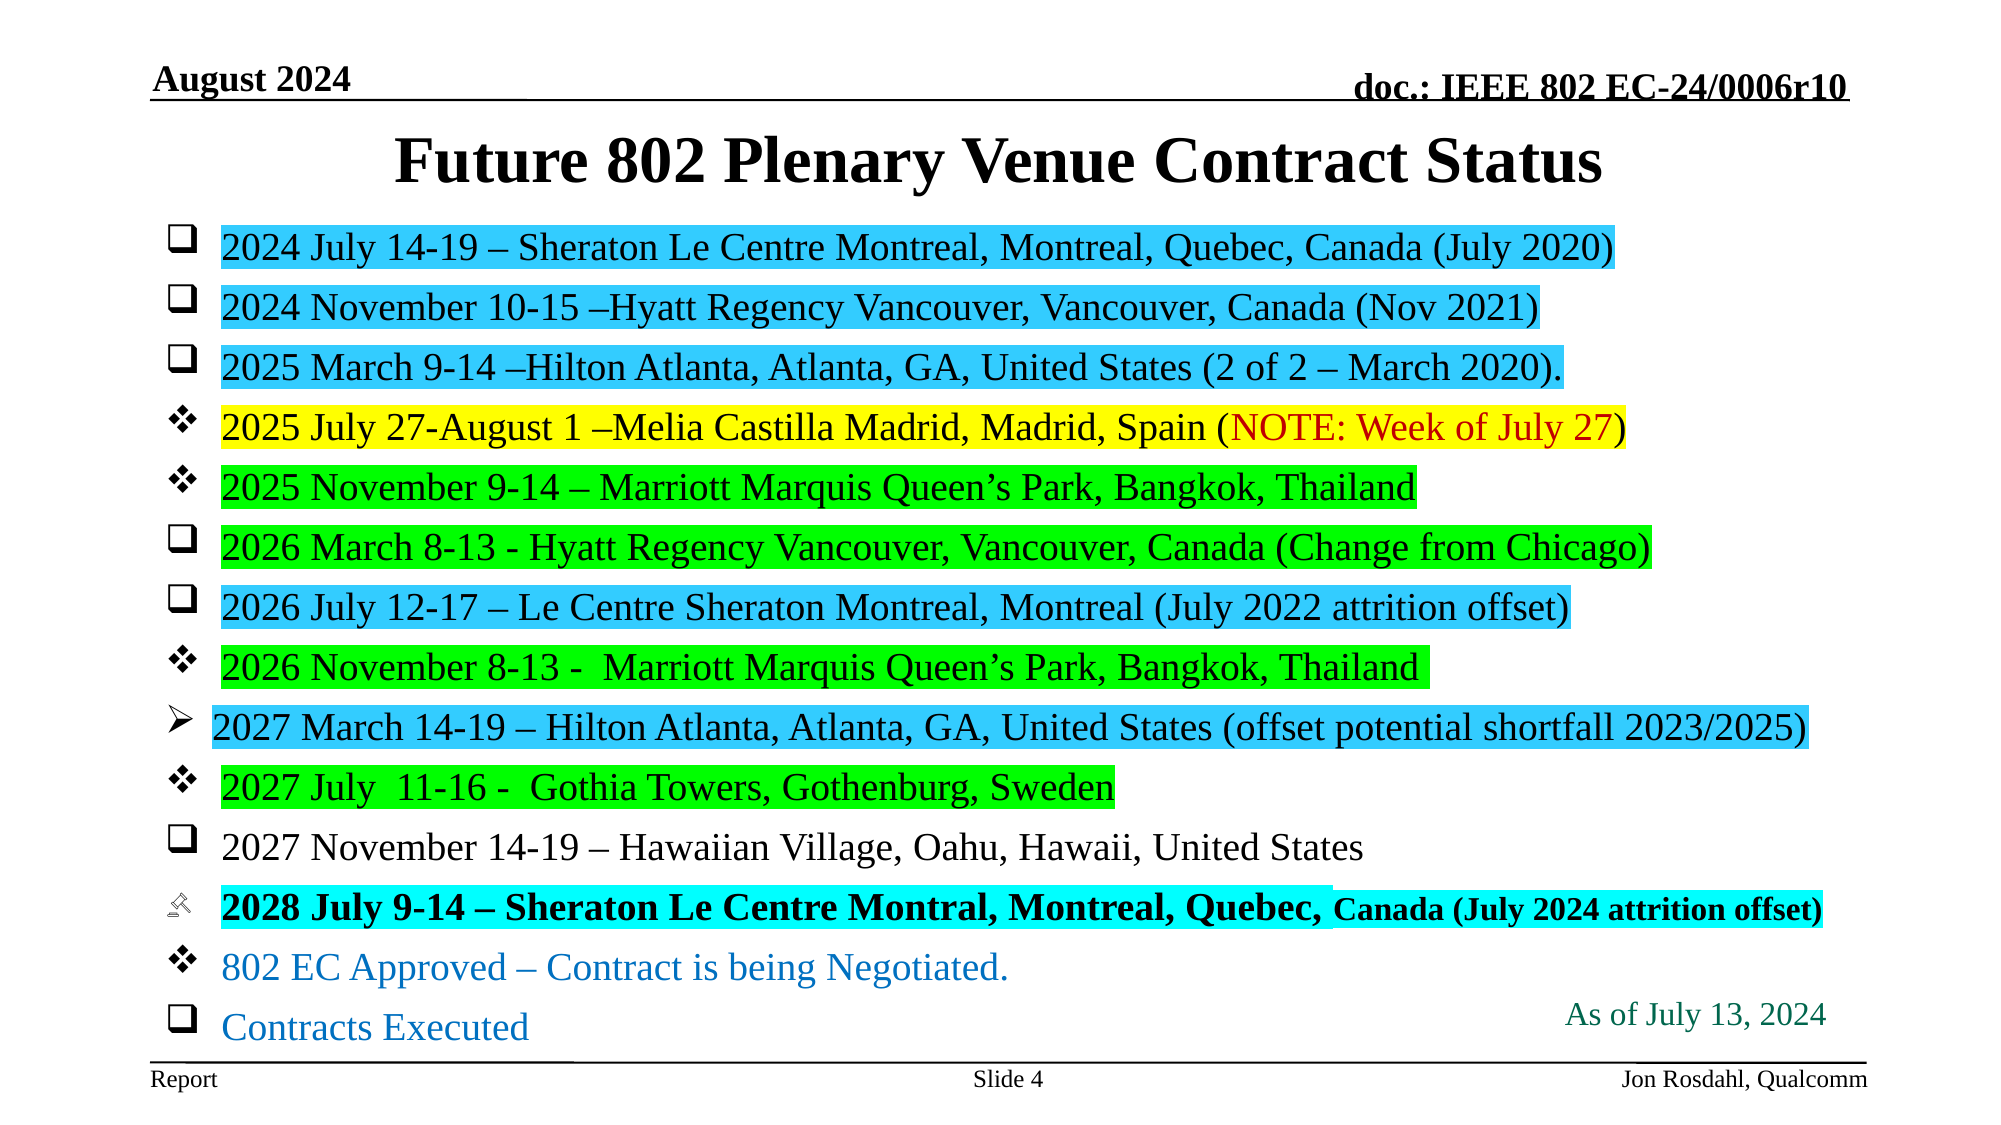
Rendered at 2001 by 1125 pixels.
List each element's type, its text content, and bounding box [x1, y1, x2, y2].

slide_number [152, 54, 563, 100]
picture [165, 890, 193, 919]
footer Jon Rosdahl, Qualcomm [1171, 1061, 1869, 1093]
text_box As of July 13, 2024 [1549, 984, 1869, 1040]
list 2024 July 14-19 – Sheraton Le Centre Montreal, Montreal, Quebec, Canada (July 2020) 2024 November 10-15 –Hyatt Regency Vancouver, Vancouver, Canada (Nov 2021) 2025 March 9-14 –Hilton Atlanta, Atlanta, GA, United States (2 of 2 – March 2020). 2025 July 27-August 1 –Melia Castilla Madrid, Madrid, Spain (NOTE: Week of July 27) 2025 November 9-14 – Marriott Marquis Queen’s Park, Bangkok, Thailand 2026 March 8-13 - Hyatt Regency Vancouver, Vancouver, Canada (Change from Chicago) 2026 July 12-17 – Le Centre Sheraton Montreal, Montreal (July 2022 attrition offset) 2026 November 8-13 - Marriott Marquis Queen’s Park, Bangkok, Thailand 2027 March 14-19 – Hilton Atlanta, Atlanta, GA, United States (offset potential shortfall 2023/2025) 2027 July 11-16 - Gothia Towers, Gothenburg, Sweden 2027 November 14-19 – Hawaiian Village, Oahu, Hawaii, United States 2028 July 9-14 – Sheraton Le Centre Montral, Montreal, Quebec, Canada (July 2024 attrition offset) 802 EC Approved – Contract is being Negotiated. Contracts Executed [149, 212, 1901, 1051]
slide_number Slide 4 [950, 1061, 1067, 1123]
title Future 802 Plenary Venue Contract Status [149, 112, 1850, 201]
